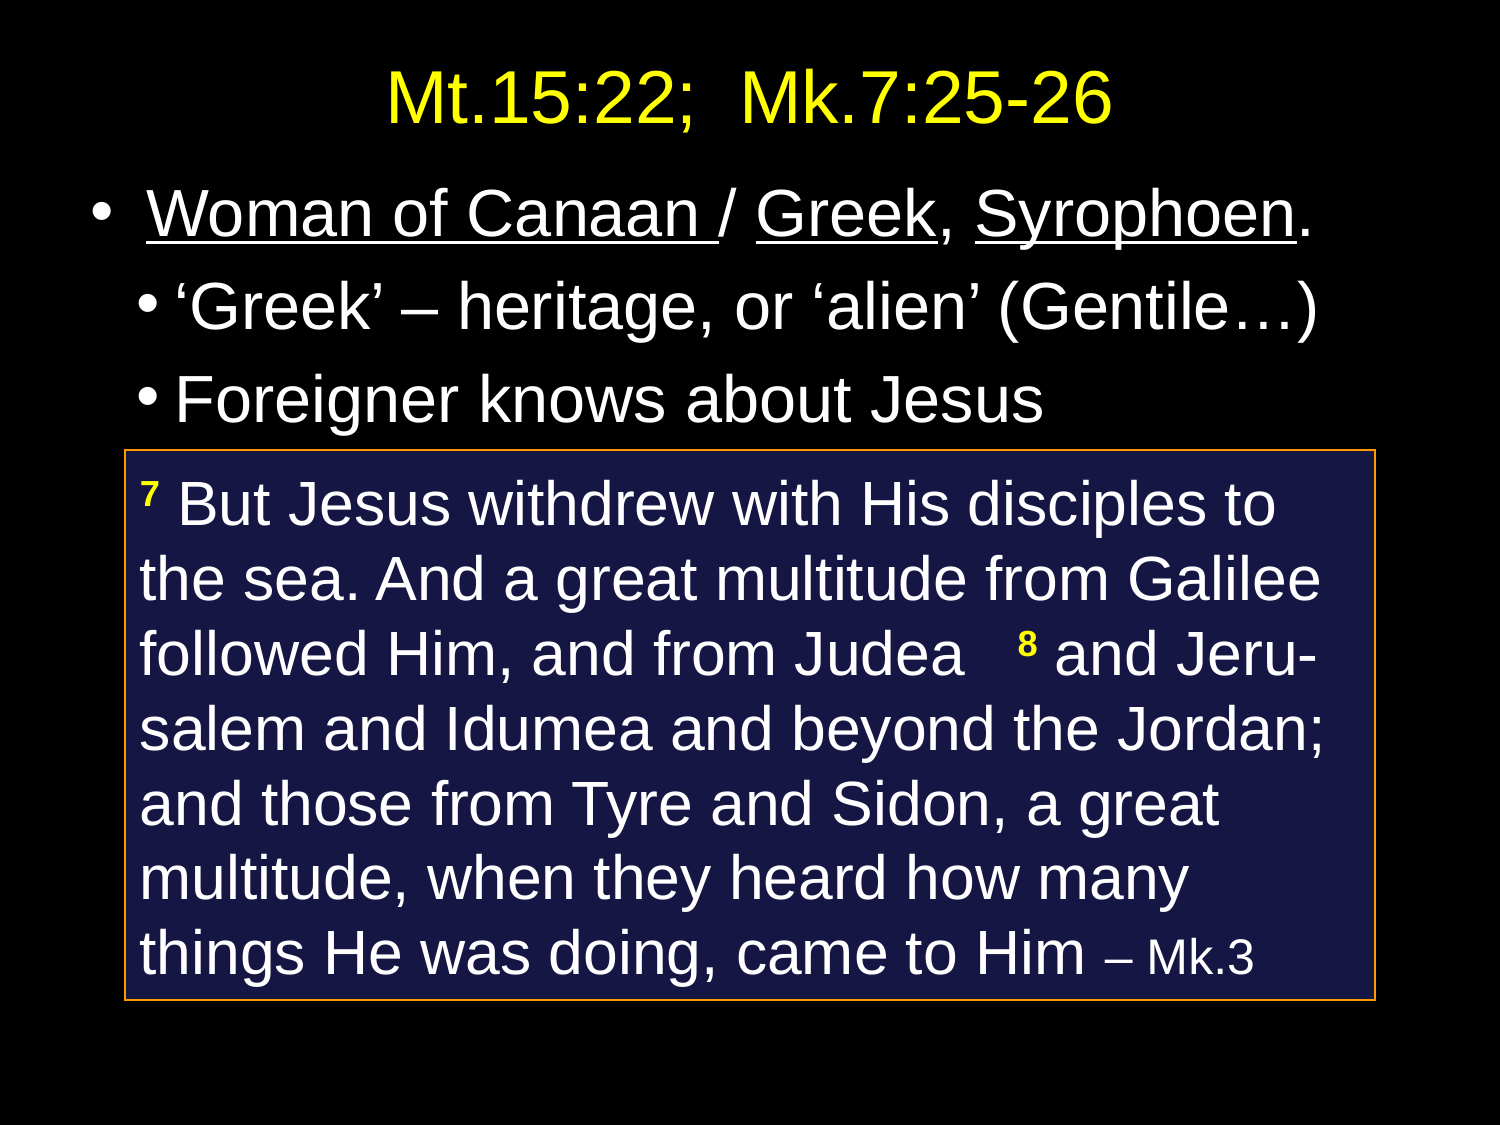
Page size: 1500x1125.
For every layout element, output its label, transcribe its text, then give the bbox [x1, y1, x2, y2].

title Mt.15:22; Mk.7:25-26 [75, 24, 1425, 162]
list Woman of Canaan / Greek, Syrophoen. ‘Greek’ – heritage, or ‘alien’ (Gentile…) Foreigner knows about Jesus [75, 162, 1425, 1063]
text_box 7 But Jesus withdrew with His disciples to the sea. And a great multitude from Galilee followed Him, and from Judea 8 and Jeru-salem and Idumea and beyond the Jordan; and those from Tyre and Sidon, a great multitude, when they heard how many things He was doing, came to Him – Mk.3 [124, 449, 1376, 1001]
